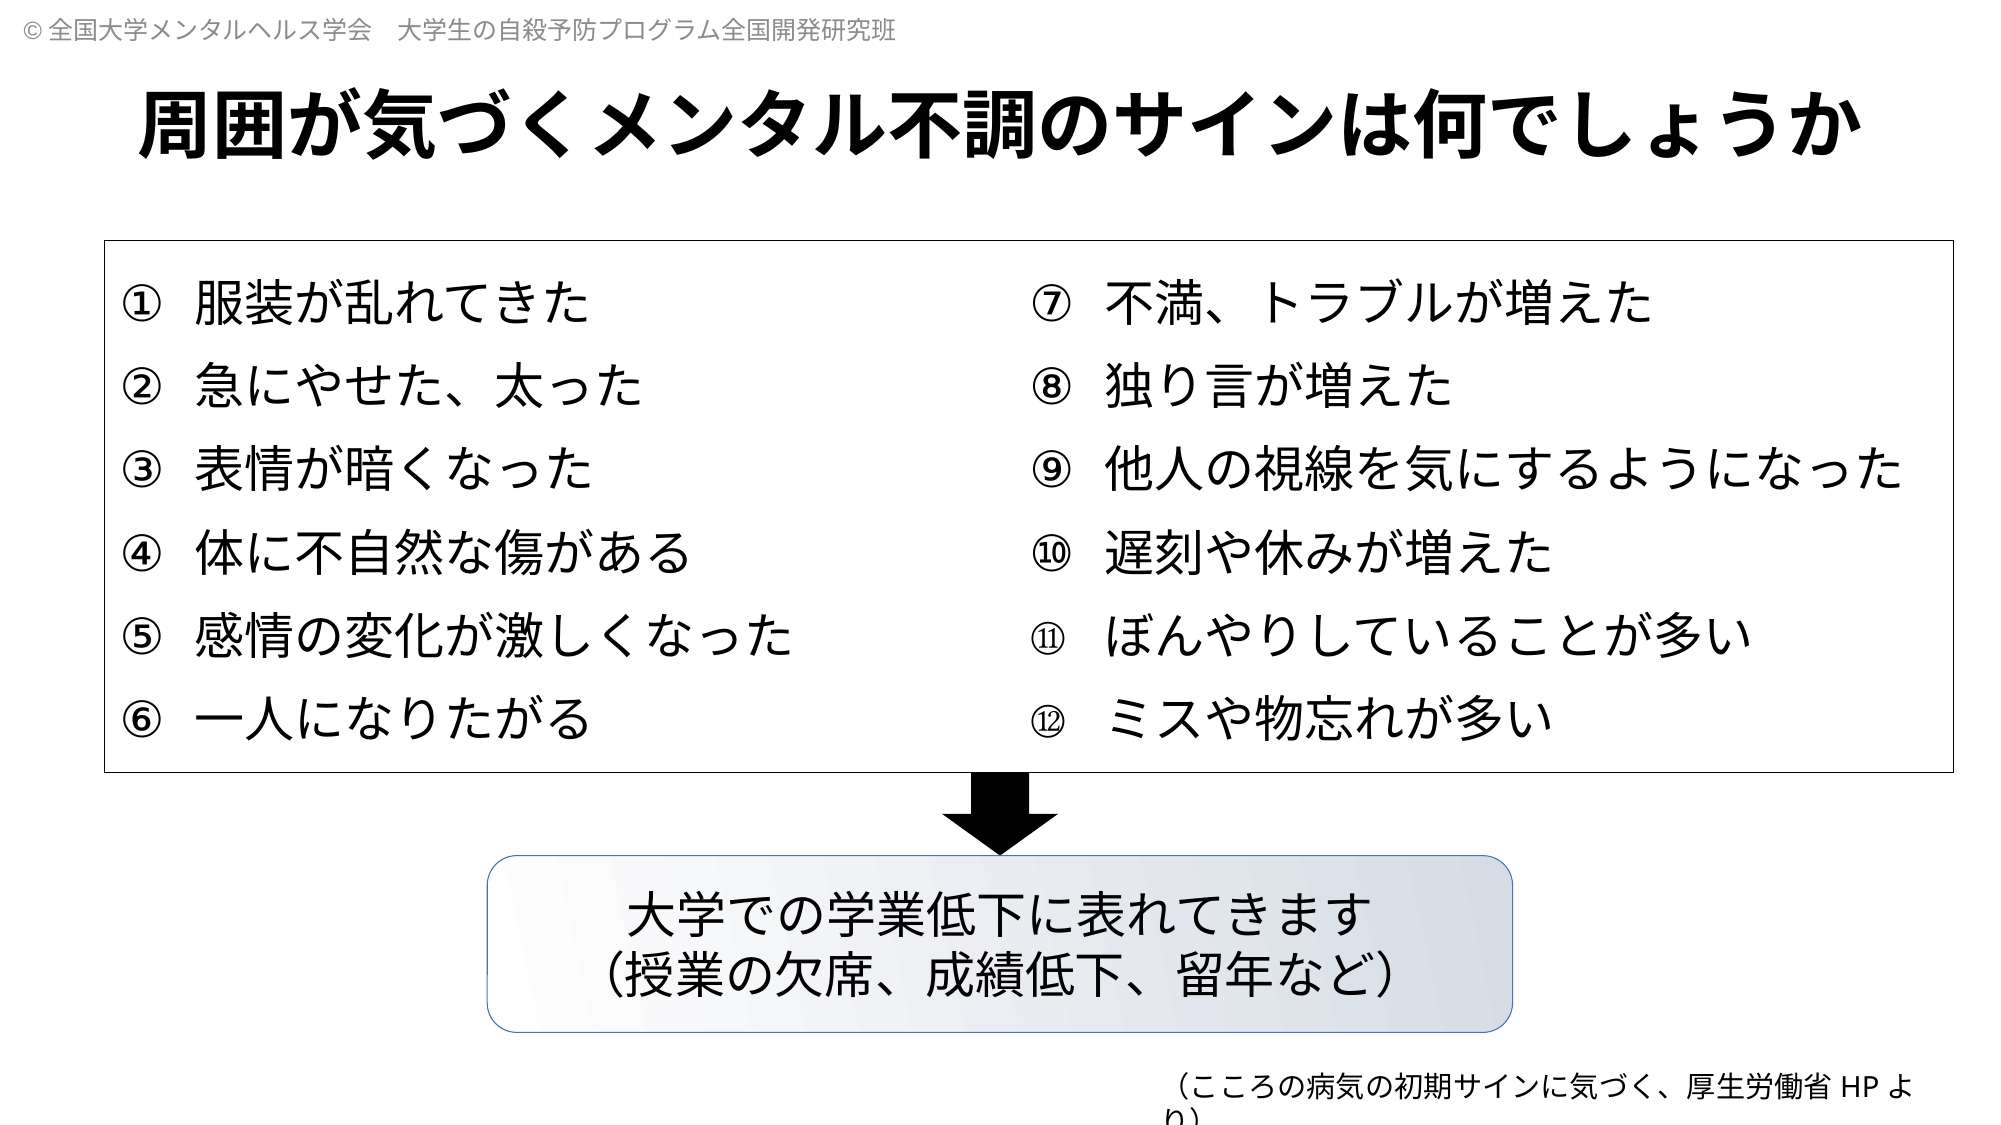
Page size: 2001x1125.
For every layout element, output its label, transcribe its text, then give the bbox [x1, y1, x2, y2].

text_box 大学での学業低下に表れてきます （授業の欠席、成績低下、留年など） [486, 855, 1514, 1033]
text_box （こころの病気の初期サインに気づく、厚生労働省HPより） [1145, 1060, 1984, 1125]
text_box [938, 773, 1062, 855]
text_box 服装が乱れてきた 急にやせた、太った 表情が暗くなった 体に不自然な傷がある 感情の変化が激しくなった 一人になりたがる 不満、トラブルが増えた 独り言が増えた 他人の視線を気にするようになった 遅刻や休みが増えた ぼんやりしていることが多い ミスや物忘れが多い [104, 240, 1954, 773]
text_box 周囲が気づくメンタル不調のサインは何でしょうか [104, 70, 1896, 176]
